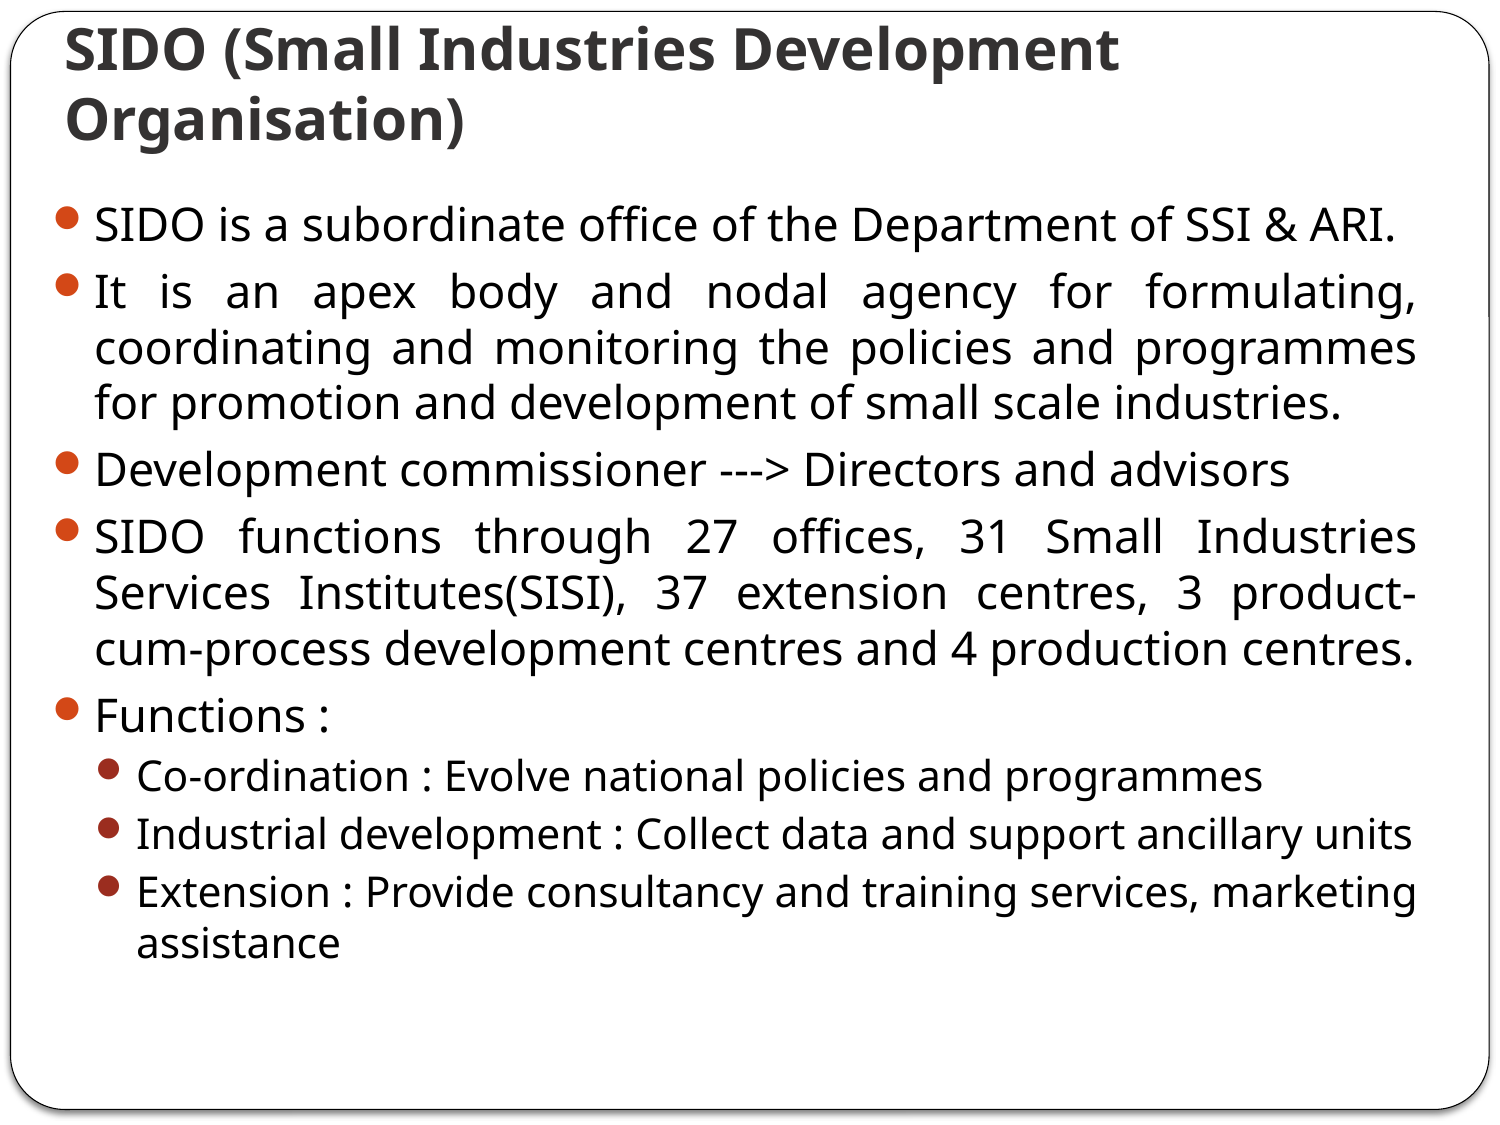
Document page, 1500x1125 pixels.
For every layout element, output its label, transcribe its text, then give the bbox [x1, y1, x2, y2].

list SIDO is a subordinate office of the Department of SSI & ARI. It is an apex body and nodal agency for formulating, coordinating and monitoring the policies and programmes for promotion and development of small scale industries. Development commissioner ---> Directors and advisors SIDO functions through 27 offices, 31 Small Industries Services Institutes(SISI), 37 extension centres, 3 product-cum-process development centres and 4 production centres. Functions : Co-ordination : Evolve national policies and programmes Industrial development : Collect data and support ancillary units Extension : Provide consultancy and training services, marketing assistance [37, 187, 1433, 1125]
title SIDO (Small Industries Development Organisation) [49, 112, 1450, 237]
